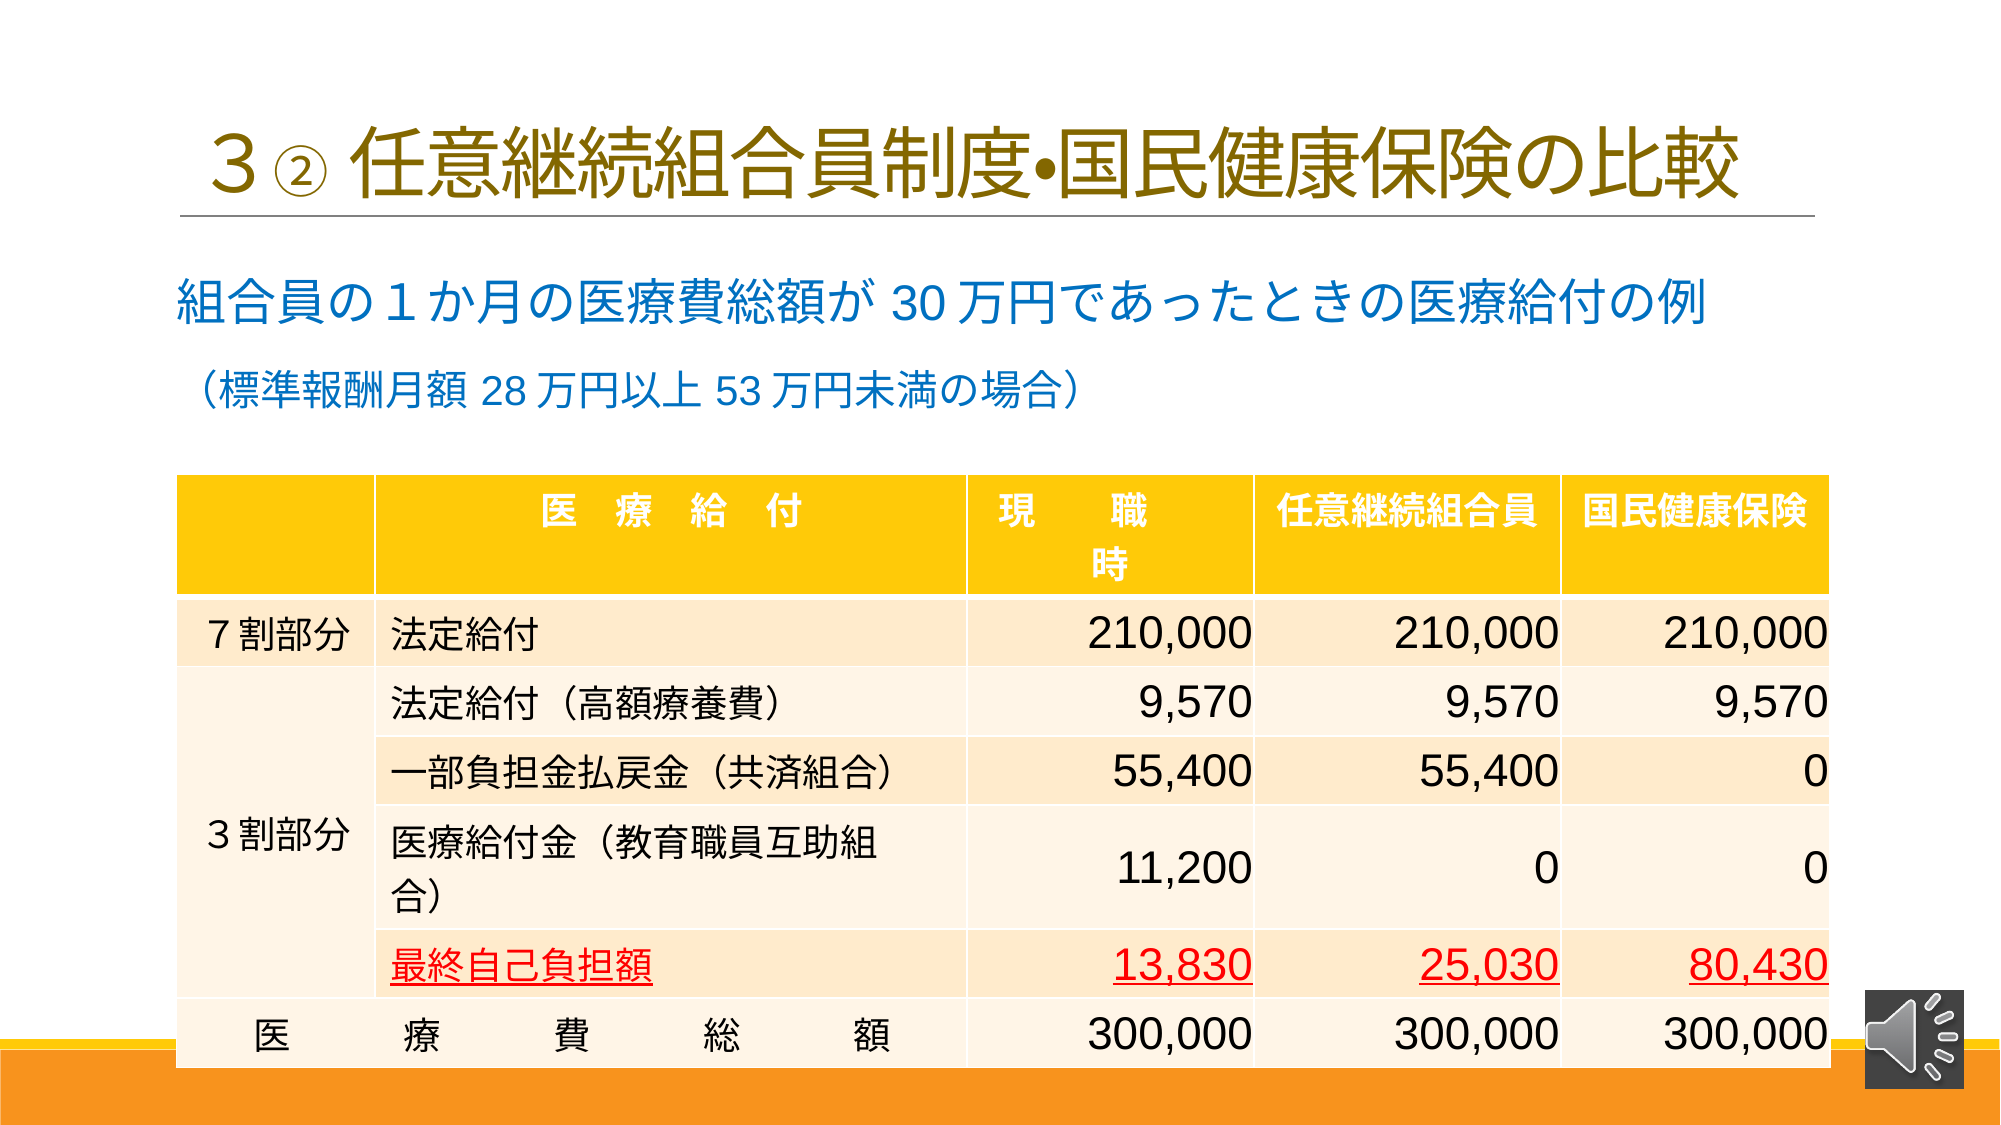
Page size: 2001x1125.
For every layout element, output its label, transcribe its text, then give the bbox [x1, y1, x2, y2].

table_cell 医療給付金（教育職員互助組合） [376, 806, 966, 928]
table_cell 210,000 [1562, 600, 1829, 666]
table_cell 0 [1255, 806, 1560, 928]
table_header 国民健康保険 [1562, 475, 1829, 594]
table_header 任意継続組合員 [1255, 475, 1560, 594]
table_cell 11,200 [968, 806, 1253, 928]
title ３② 任意継続組合員制度・国民健康保険の比較 [180, 40, 1830, 218]
table_cell 300,000 [1255, 999, 1560, 1067]
table_cell 法定給付（高額療養費） [376, 667, 966, 735]
table_cell 0 [1562, 806, 1829, 928]
table_cell 300,000 [1562, 999, 1829, 1067]
table_cell 13,830 [968, 930, 1253, 997]
picture [1864, 989, 1966, 1091]
table_cell 9,570 [1255, 667, 1560, 735]
table_cell 最終自己負担額 [376, 930, 966, 997]
table_cell 0 [1562, 737, 1829, 804]
table_cell 55,400 [968, 737, 1253, 804]
text_box 組合員の１か月の医療費総額が30万円であったときの医療給付の例 （標準報酬月額28万円以上53万円未満の場合） [176, 260, 1818, 428]
table_cell 210,000 [968, 600, 1253, 666]
table_header 医 療 給 付 [376, 475, 966, 594]
table_cell ３割部分 [177, 667, 374, 997]
table_cell 25,030 [1255, 930, 1560, 997]
table_header 現 職 時 [968, 475, 1253, 594]
table_header [177, 475, 374, 594]
table_cell 医 療 費 総 額 [177, 999, 966, 1067]
table_cell 300,000 [968, 999, 1253, 1067]
table_cell 210,000 [1255, 600, 1560, 666]
table_cell 9,570 [1562, 667, 1829, 735]
table_cell 法定給付 [376, 600, 966, 666]
table_cell 80,430 [1562, 930, 1829, 997]
table_cell 55,400 [1255, 737, 1560, 804]
table_cell 一部負担金払戻金（共済組合） [376, 737, 966, 804]
table_cell ７割部分 [177, 600, 374, 666]
table_cell 9,570 [968, 667, 1253, 735]
